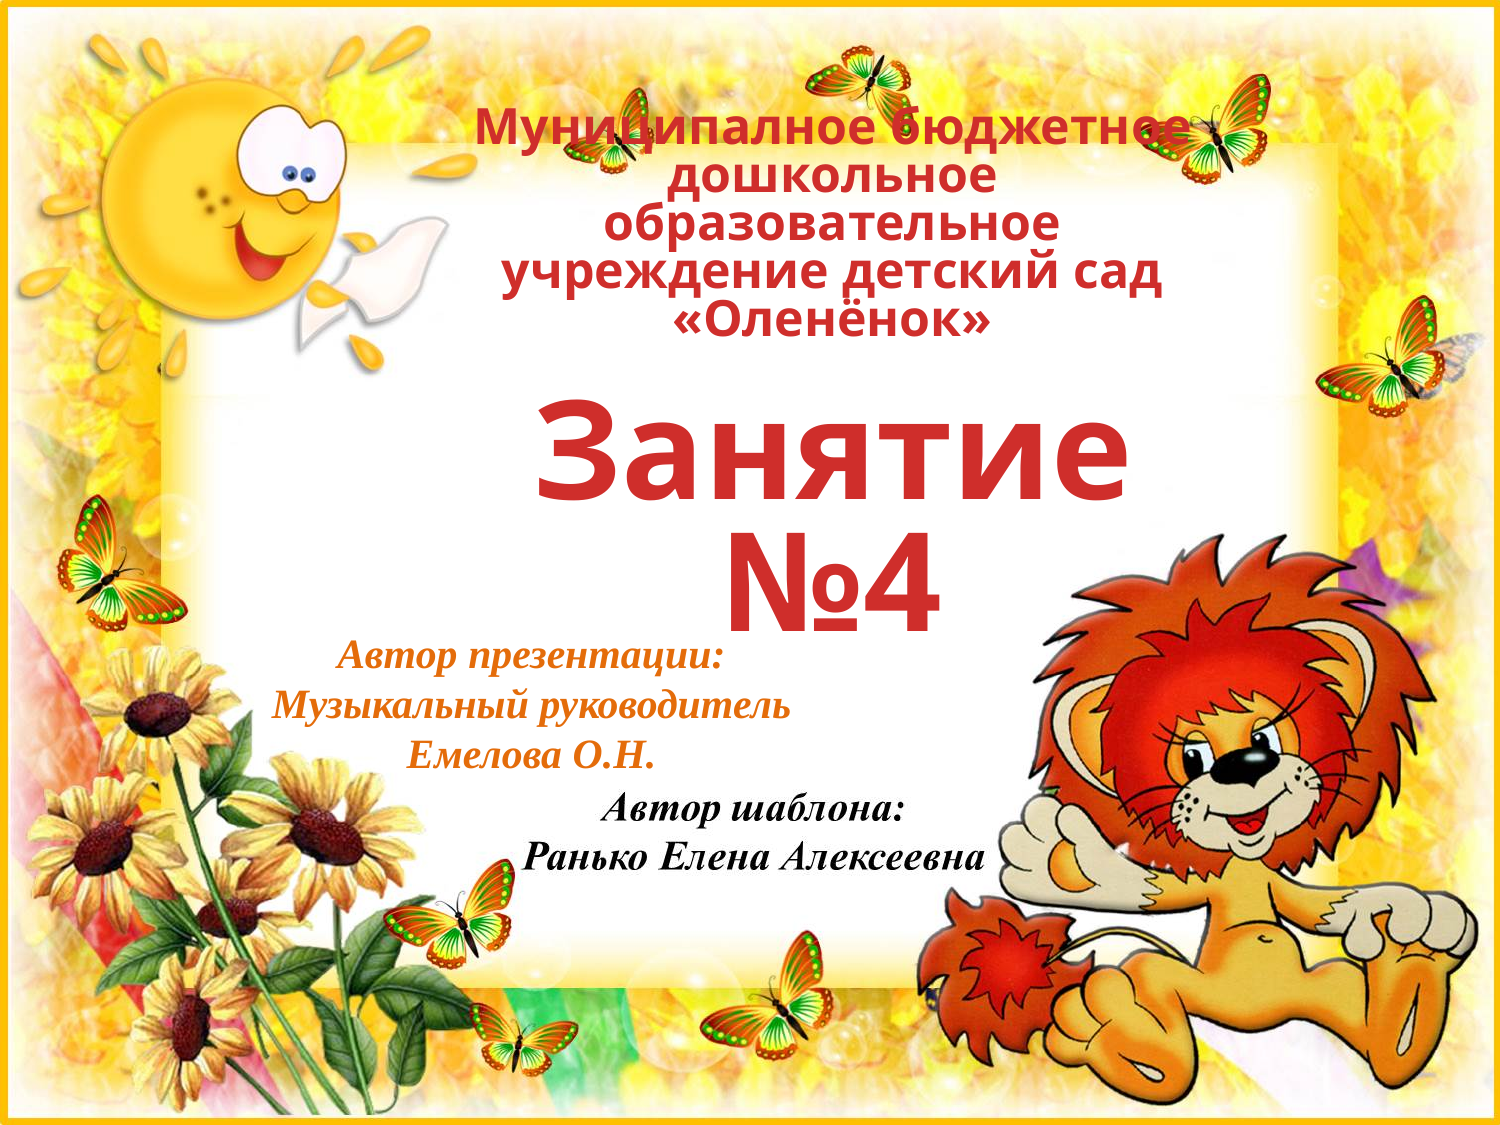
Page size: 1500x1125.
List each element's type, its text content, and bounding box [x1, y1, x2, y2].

picture [0, 0, 1500, 1125]
text_box Муниципалное бюджетное дошкольное образовательное учреждение детский сад «Оленёнок» Занятие №4 [430, 243, 1235, 520]
subtitle Автор презентации: Музыкальный руководитель Емелова О.Н. [206, 519, 857, 816]
